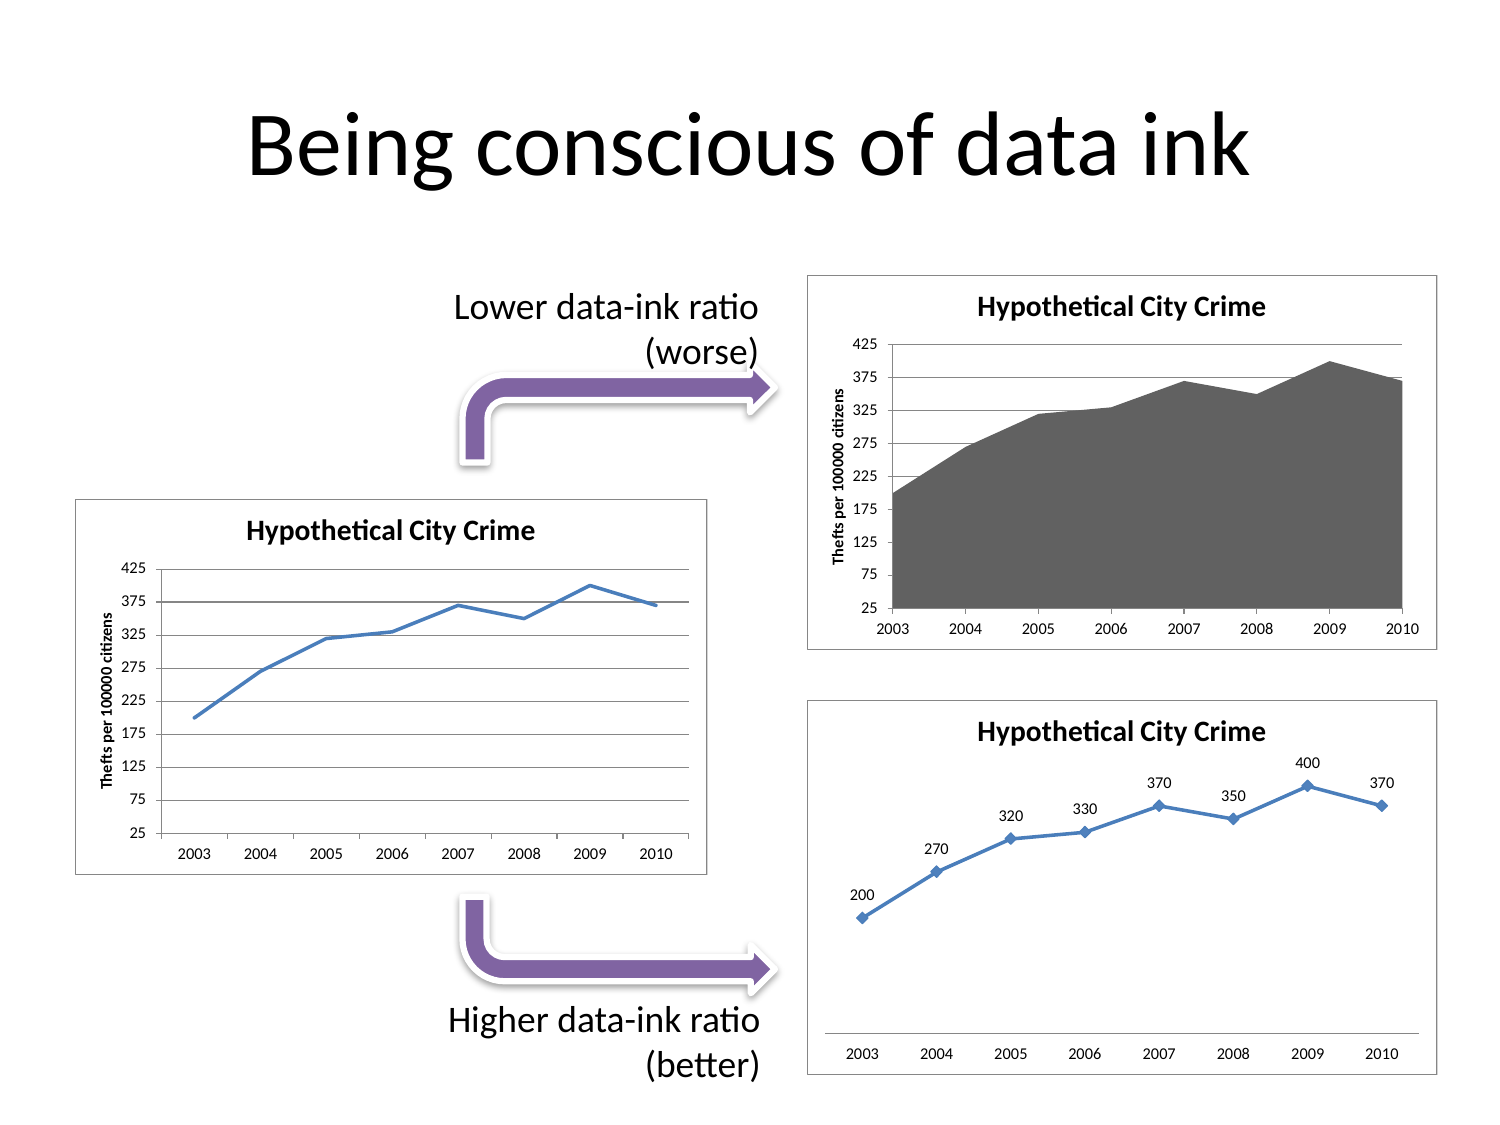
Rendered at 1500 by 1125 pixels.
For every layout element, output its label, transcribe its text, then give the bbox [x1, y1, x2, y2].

text_box [459, 893, 779, 987]
picture [806, 699, 1438, 1076]
text_box [459, 380, 779, 466]
text_box Lower data-ink ratio (worse) [438, 274, 774, 380]
picture [74, 498, 708, 876]
title Being conscious of data ink [75, 45, 1425, 233]
picture [806, 274, 1438, 651]
text_box Higher data-ink ratio (better) [433, 987, 776, 1093]
